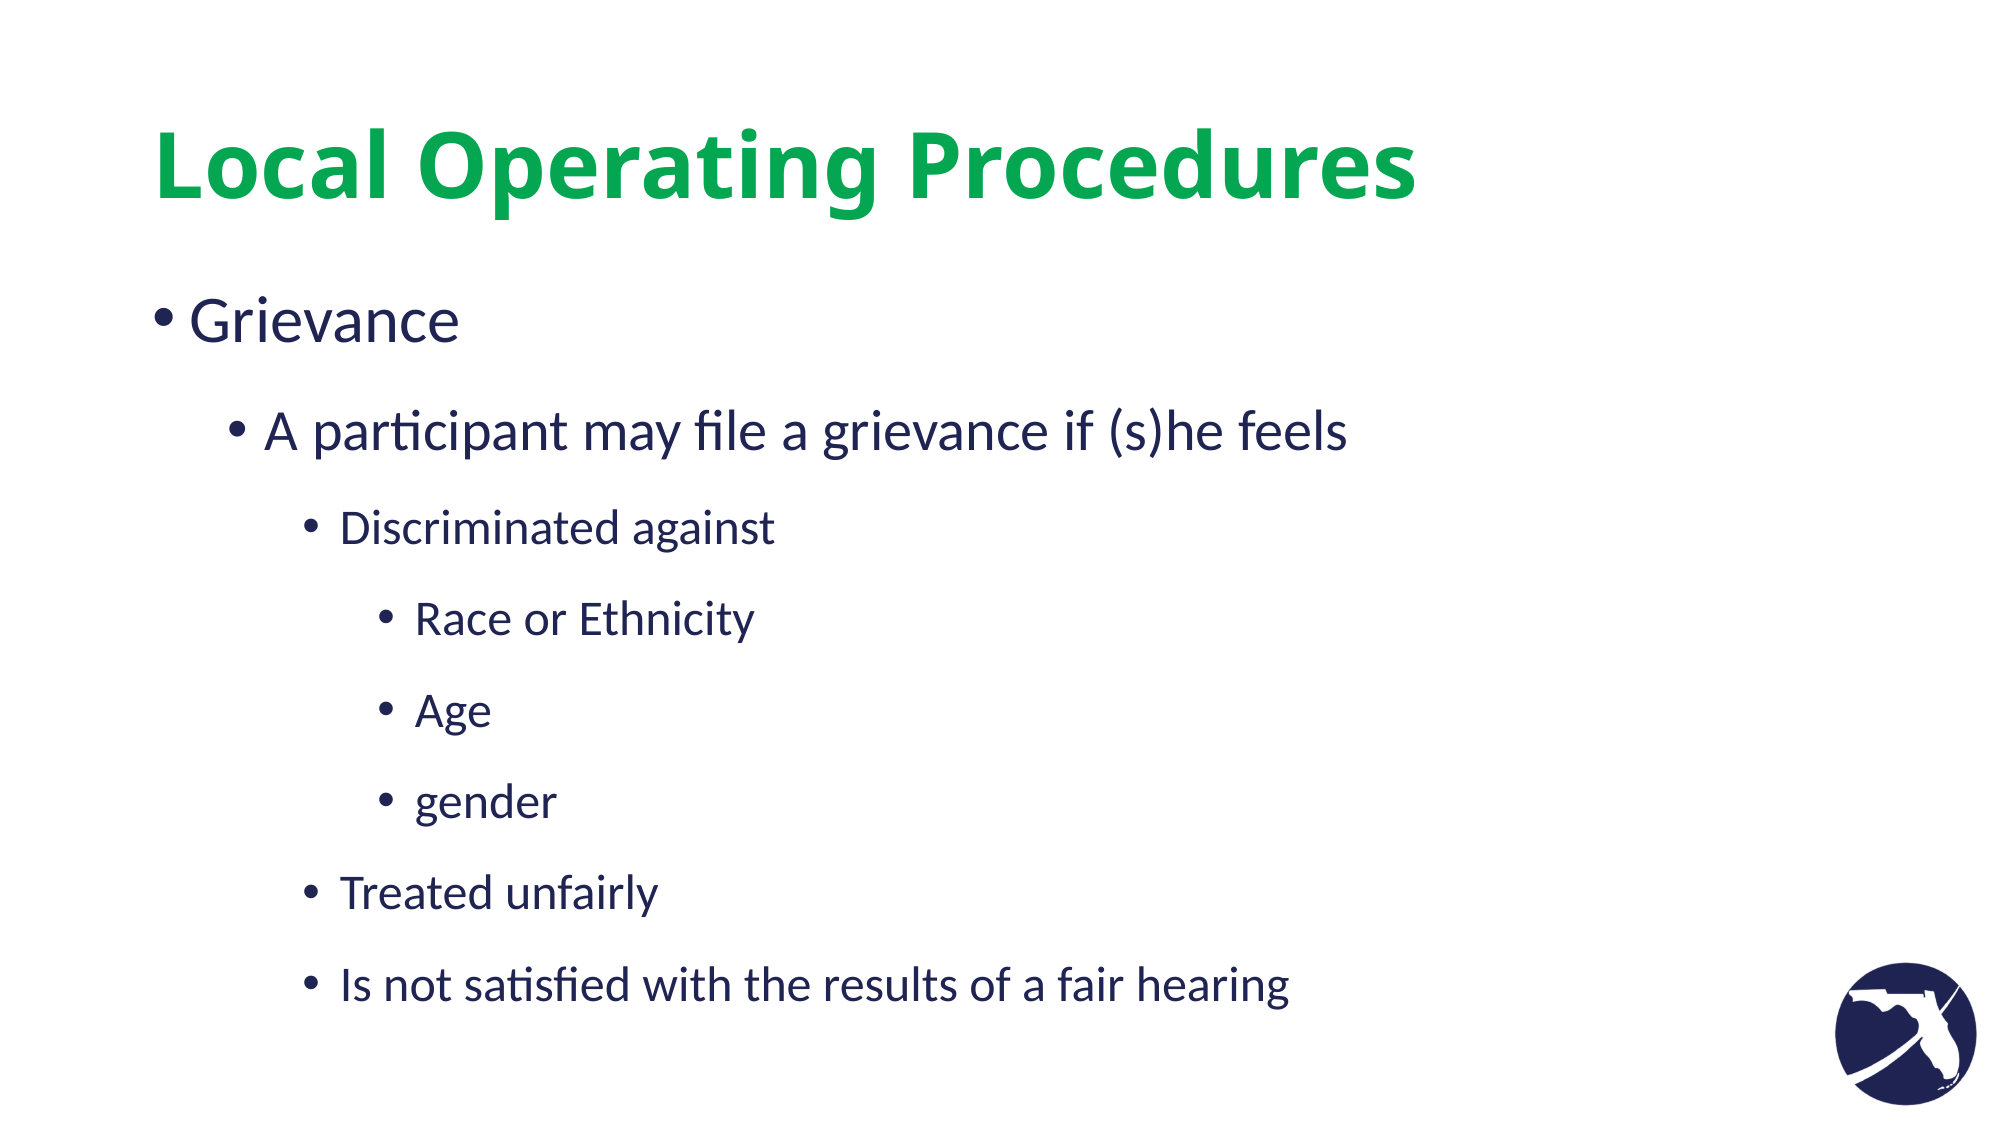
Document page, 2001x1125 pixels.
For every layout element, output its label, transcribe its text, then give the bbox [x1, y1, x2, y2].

picture [1834, 961, 1979, 1109]
title Local Operating Procedures [137, 59, 1863, 277]
text_box Grievance A participant may file a grievance if (s)he feels Discriminated against Race or Ethnicity Age gender Treated unfairly Is not satisfied with the results of a fair hearing [137, 277, 1863, 1080]
